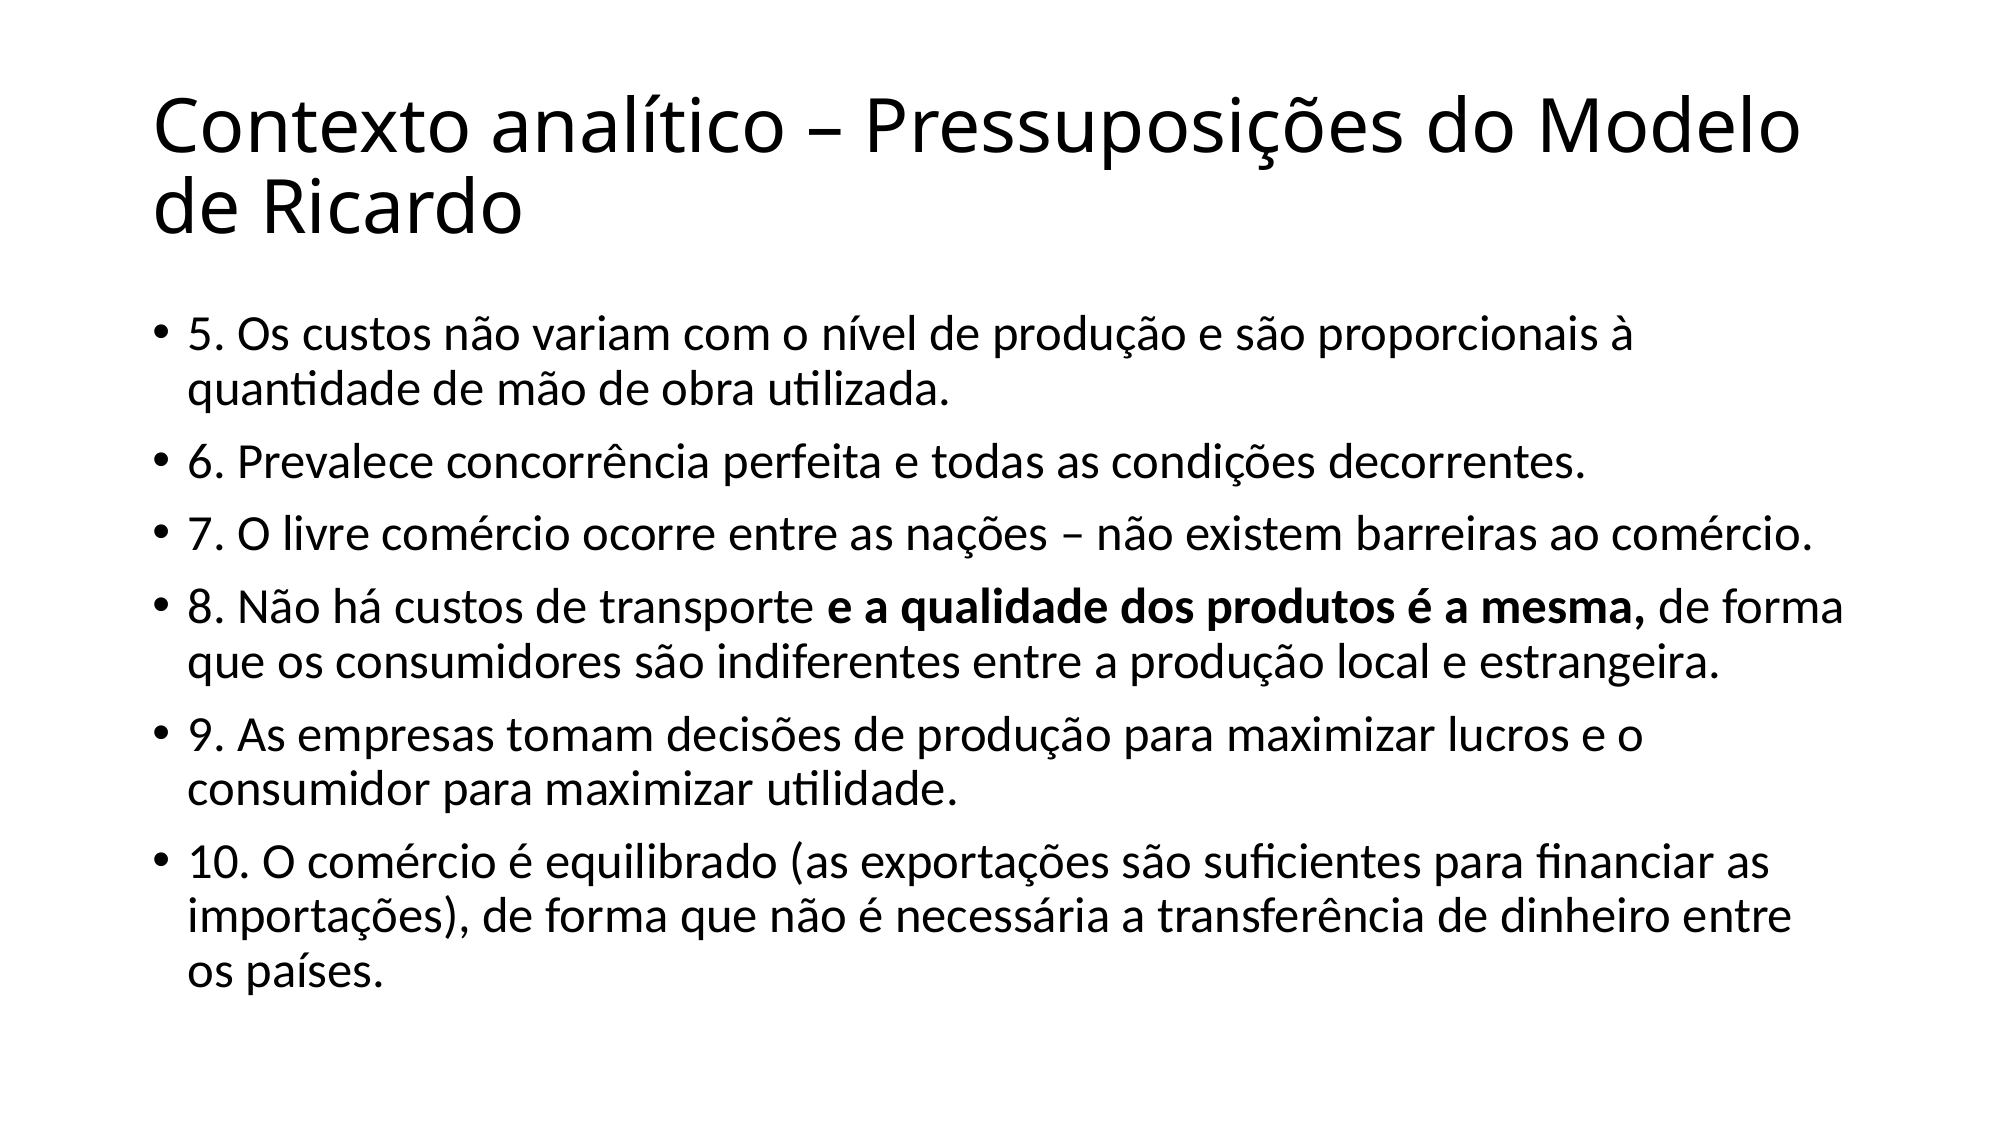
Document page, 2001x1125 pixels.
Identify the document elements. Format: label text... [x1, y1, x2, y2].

title Contexto analítico – Pressuposições do Modelo de Ricardo [137, 59, 1863, 278]
list 5. Os custos não variam com o nível de produção e são proporcionais à quantidade de mão de obra utilizada. 6. Prevalece concorrência perfeita e todas as condições decorrentes. 7. O livre comércio ocorre entre as nações – não existem barreiras ao comércio. 8. Não há custos de transporte e a qualidade dos produtos é a mesma, de forma que os consumidores são indiferentes entre a produção local e estrangeira. 9. As empresas tomam decisões de produção para maximizar lucros e o consumidor para maximizar utilidade. 10. O comércio é equilibrado (as exportações são suficientes para financiar as importações), de forma que não é necessária a transferência de dinheiro entre os países. [137, 299, 1863, 1014]
